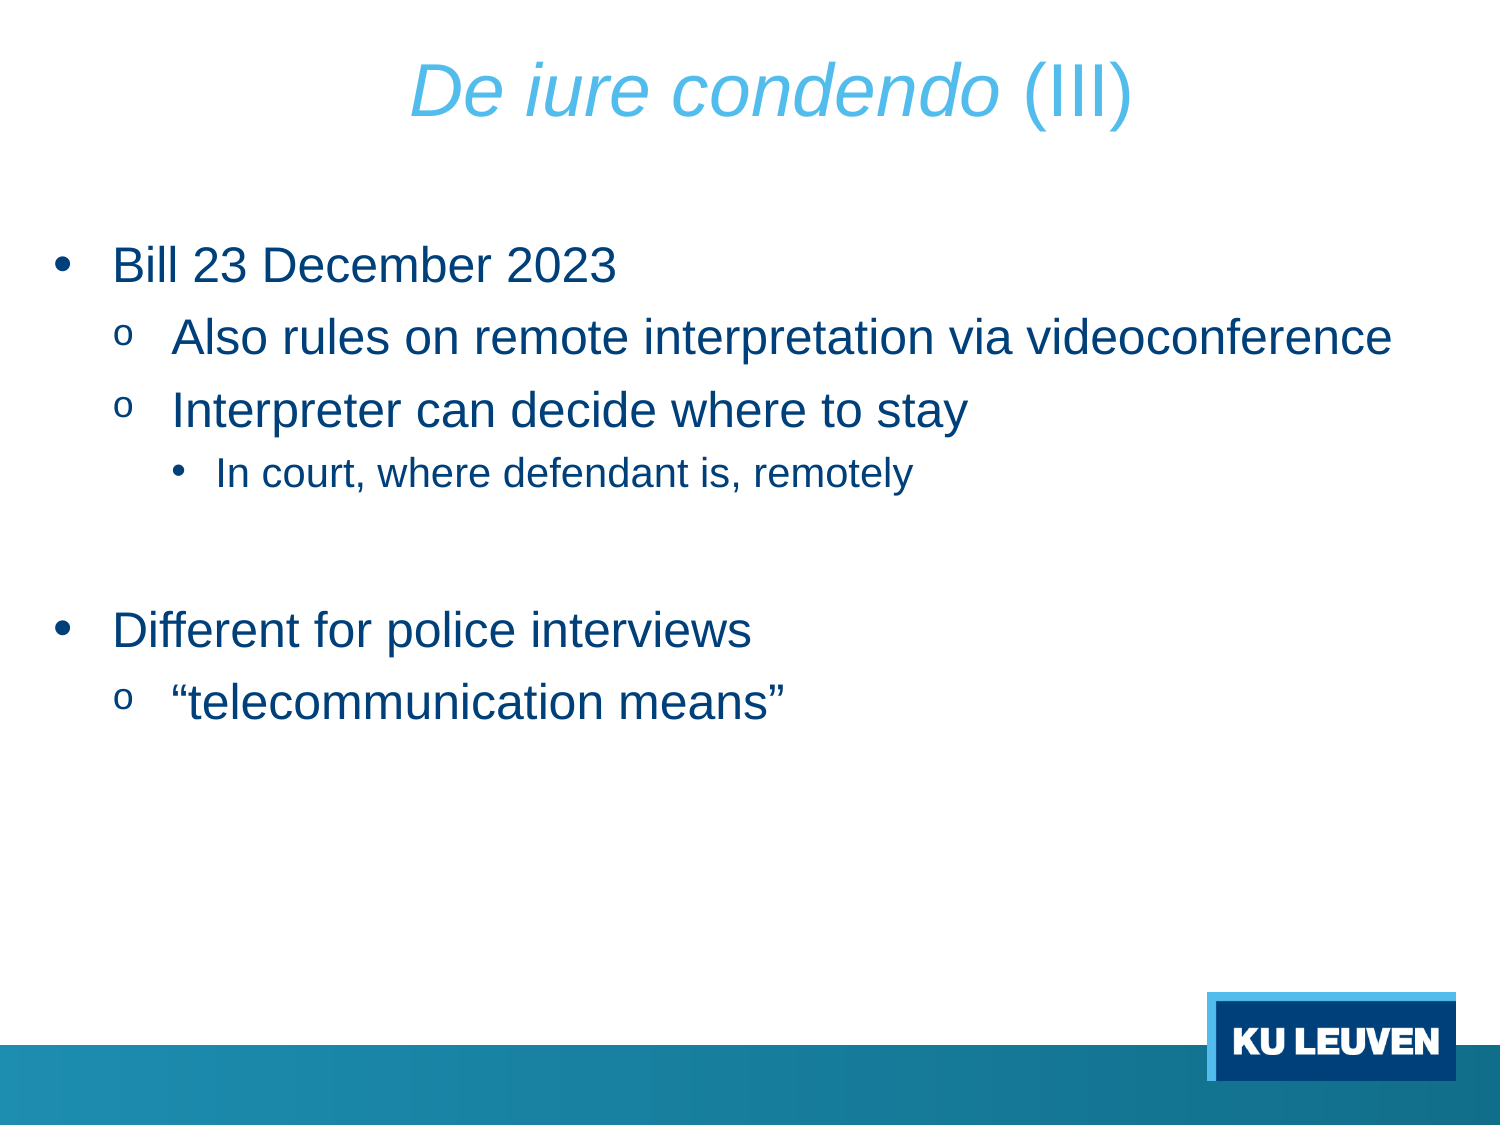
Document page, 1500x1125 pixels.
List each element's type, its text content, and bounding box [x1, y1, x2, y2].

list Bill 23 December 2023 Also rules on remote interpretation via videoconference Interpreter can decide where to stay In court, where defendant is, remotely Different for police interviews “telecommunication means” [53, 160, 1469, 888]
title De iure condendo (III) [88, 0, 1456, 132]
picture [1207, 992, 1456, 1081]
